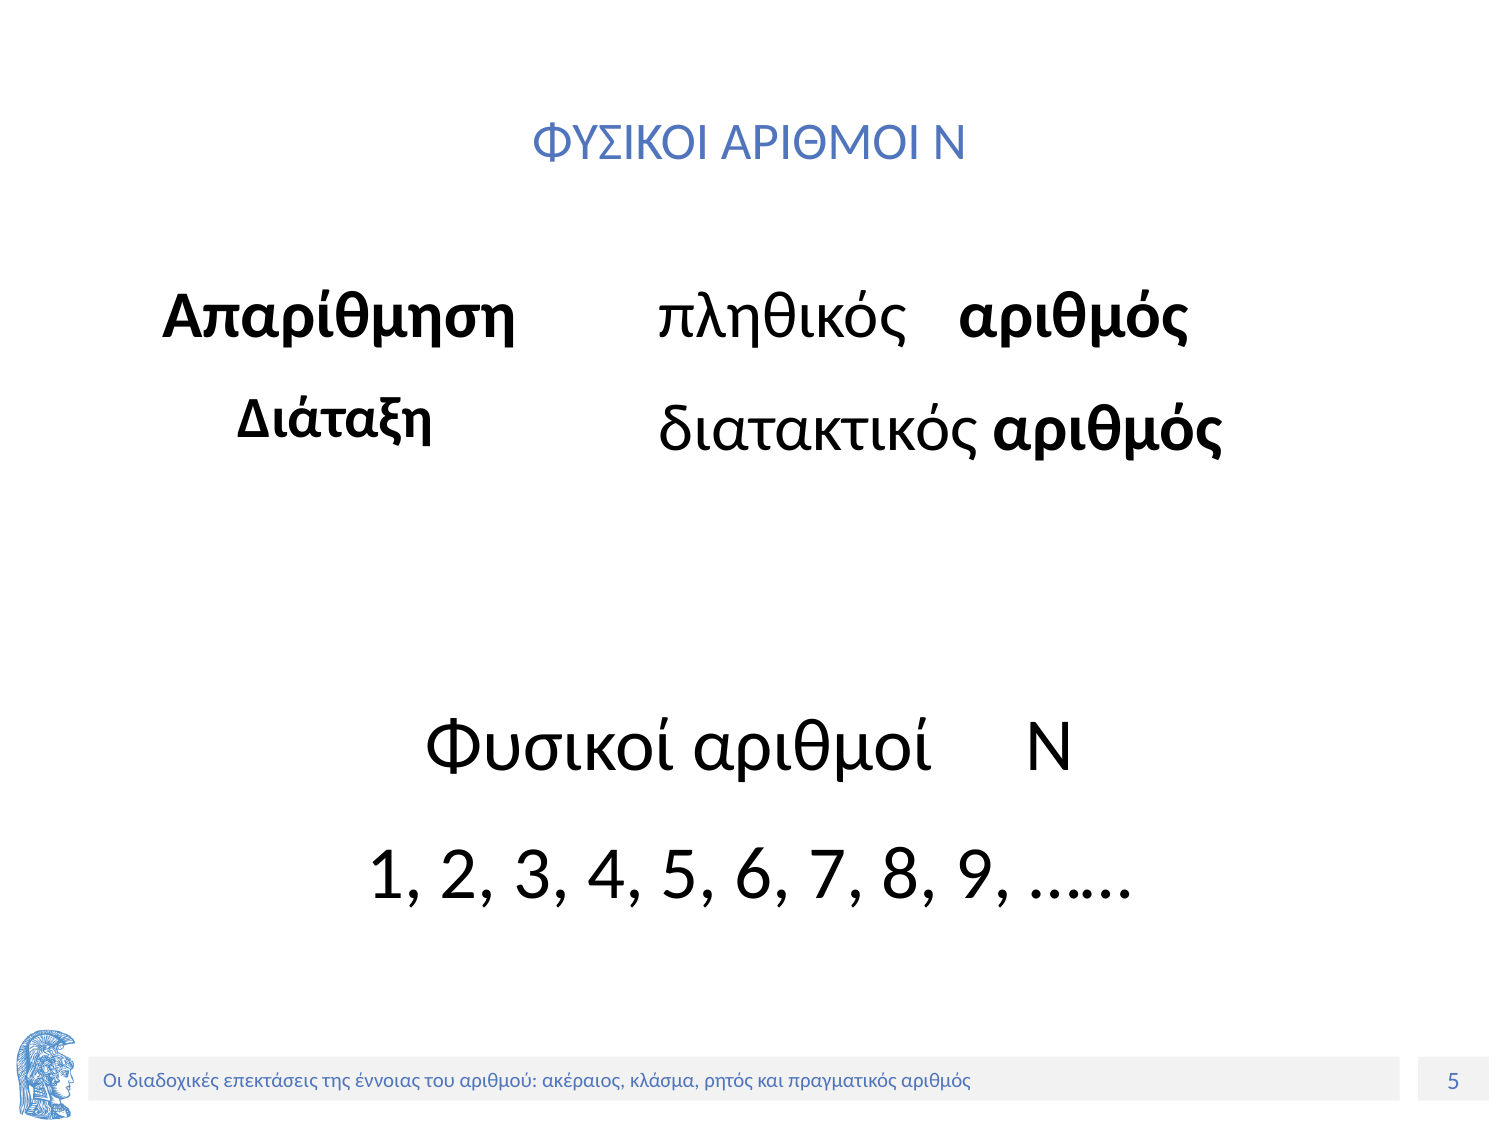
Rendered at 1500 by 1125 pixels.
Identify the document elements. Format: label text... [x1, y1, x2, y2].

text_box Φυσικοί αριθμοί Ν 1, 2, 3, 4, 5, 6, 7, 8, 9, …… [183, 688, 1317, 921]
text_box Απαρίθμηση Διάταξη [147, 262, 703, 527]
text_box πληθικός αριθμός διατακτικός αριθμός [643, 262, 1412, 471]
picture [9, 1026, 81, 1120]
title ΦΥΣΙΚΟΙ ΑΡΙΘΜΟΙ Ν [75, 45, 1425, 233]
